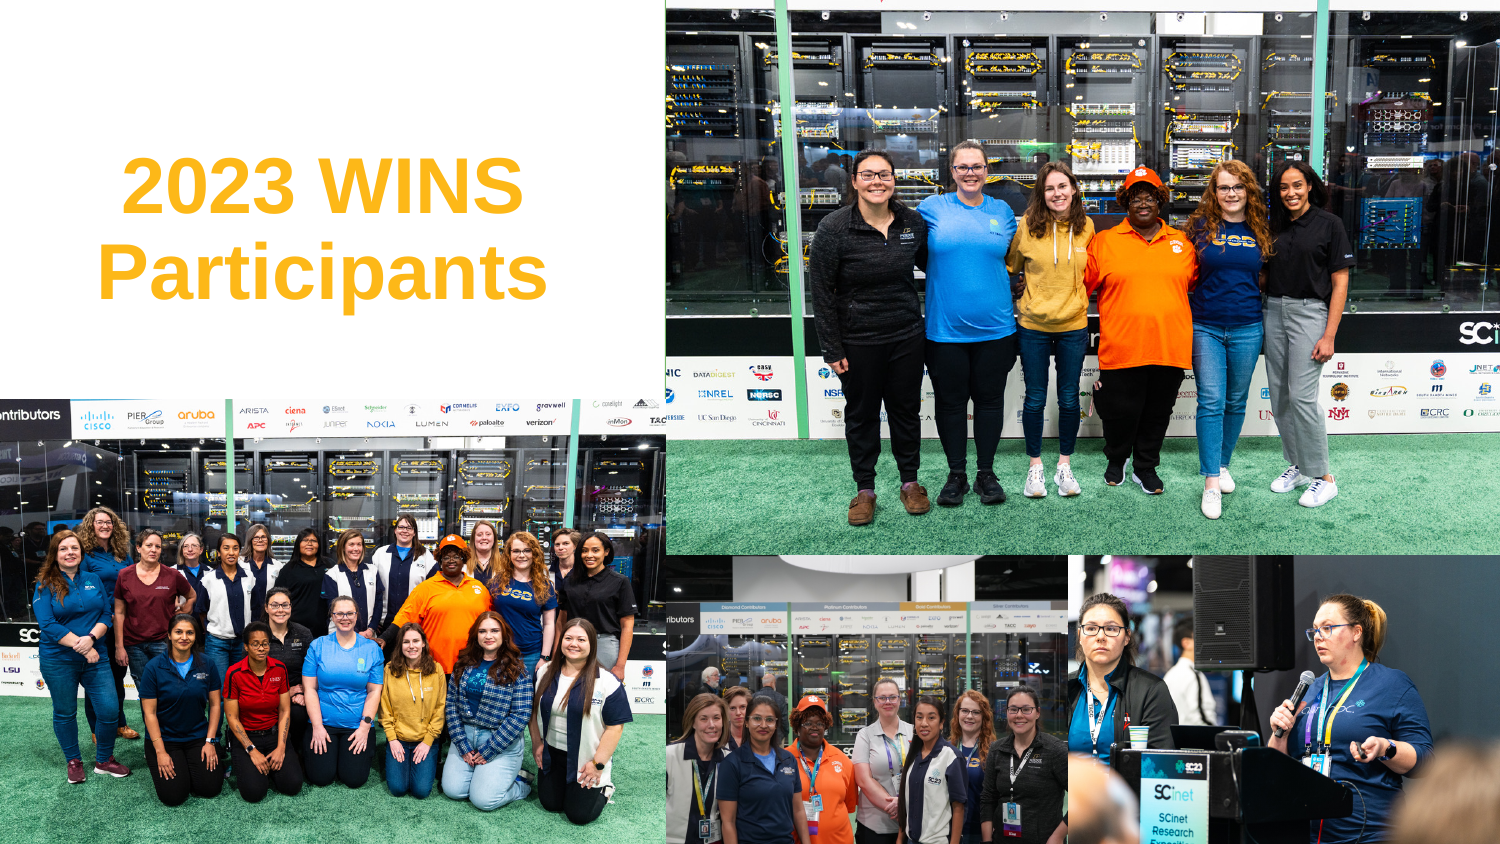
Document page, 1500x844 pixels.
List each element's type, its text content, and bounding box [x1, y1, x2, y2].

title 2023 WINS Participants [35, 69, 612, 324]
picture [0, 0, 1500, 844]
